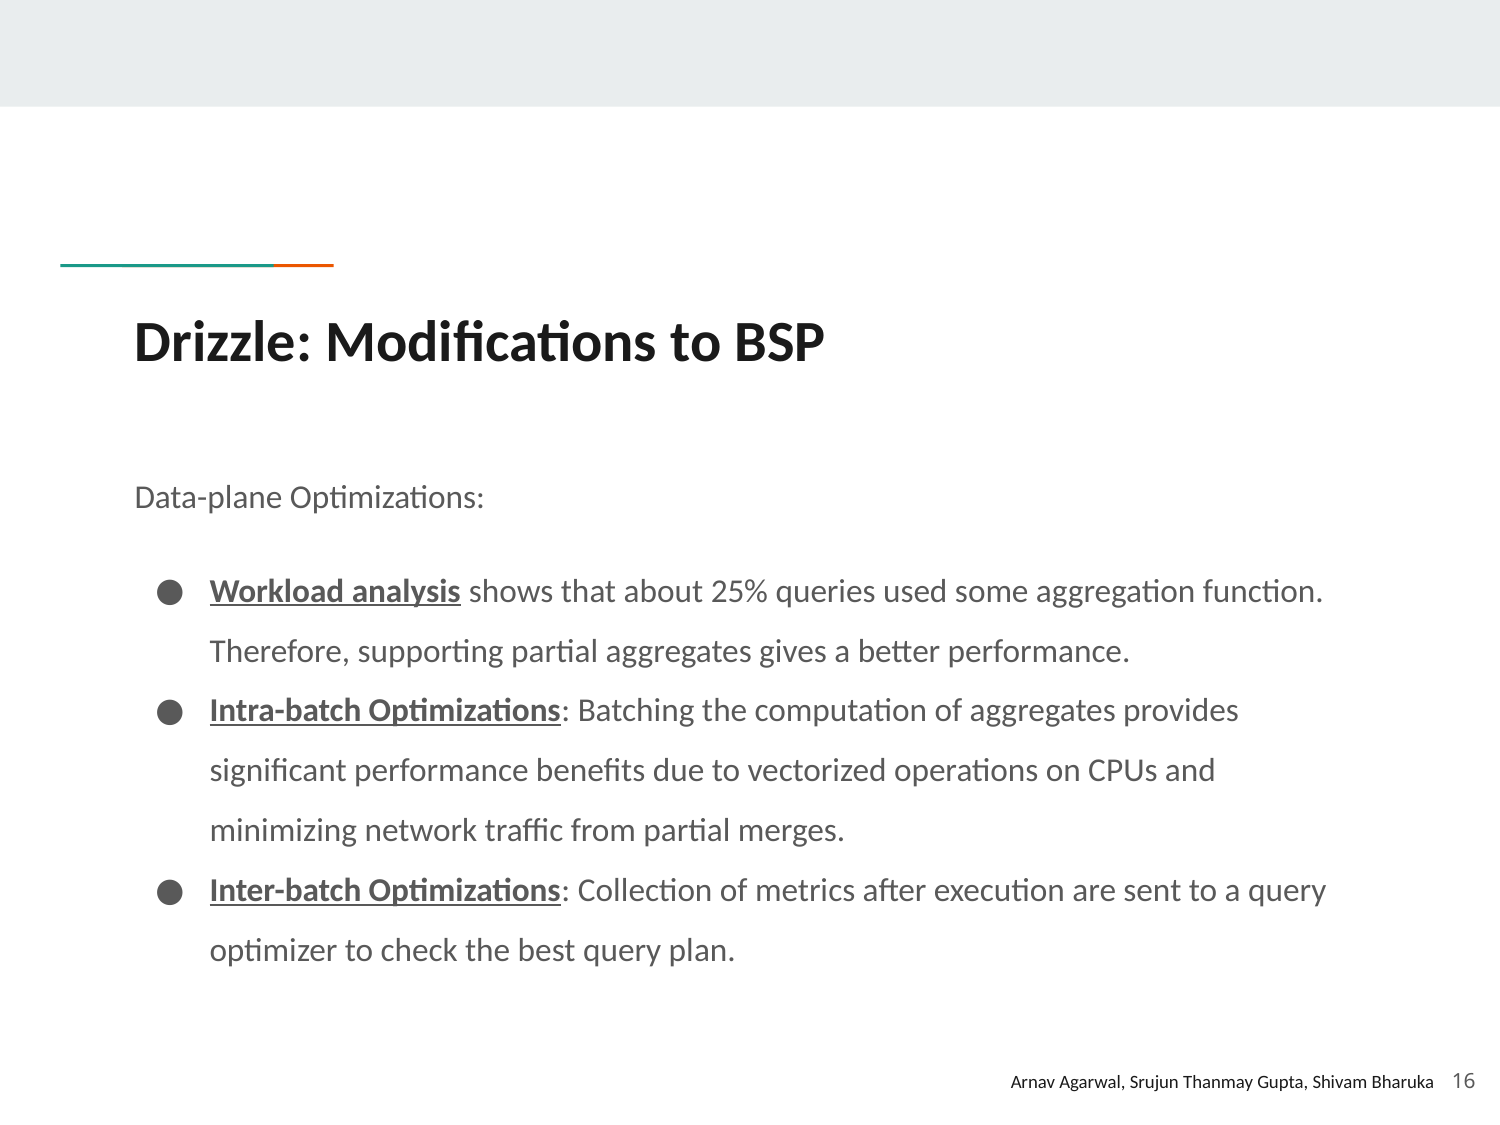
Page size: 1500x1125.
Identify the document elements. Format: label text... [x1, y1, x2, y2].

slide_number 16 [1400, 1038, 1491, 1125]
title Drizzle: Modifications to BSP [119, 288, 1381, 406]
list Data-plane Optimizations: Workload analysis shows that about 25% queries used some aggregation function. Therefore, supporting partial aggregates gives a better performance. Intra-batch Optimizations: Batching the computation of aggregates provides significant performance benefits due to vectorized operations on CPUs and minimizing network traffic from partial merges. Inter-batch Optimizations: Collection of metrics after execution are sent to a query optimizer to check the best query plan. [119, 454, 1381, 950]
